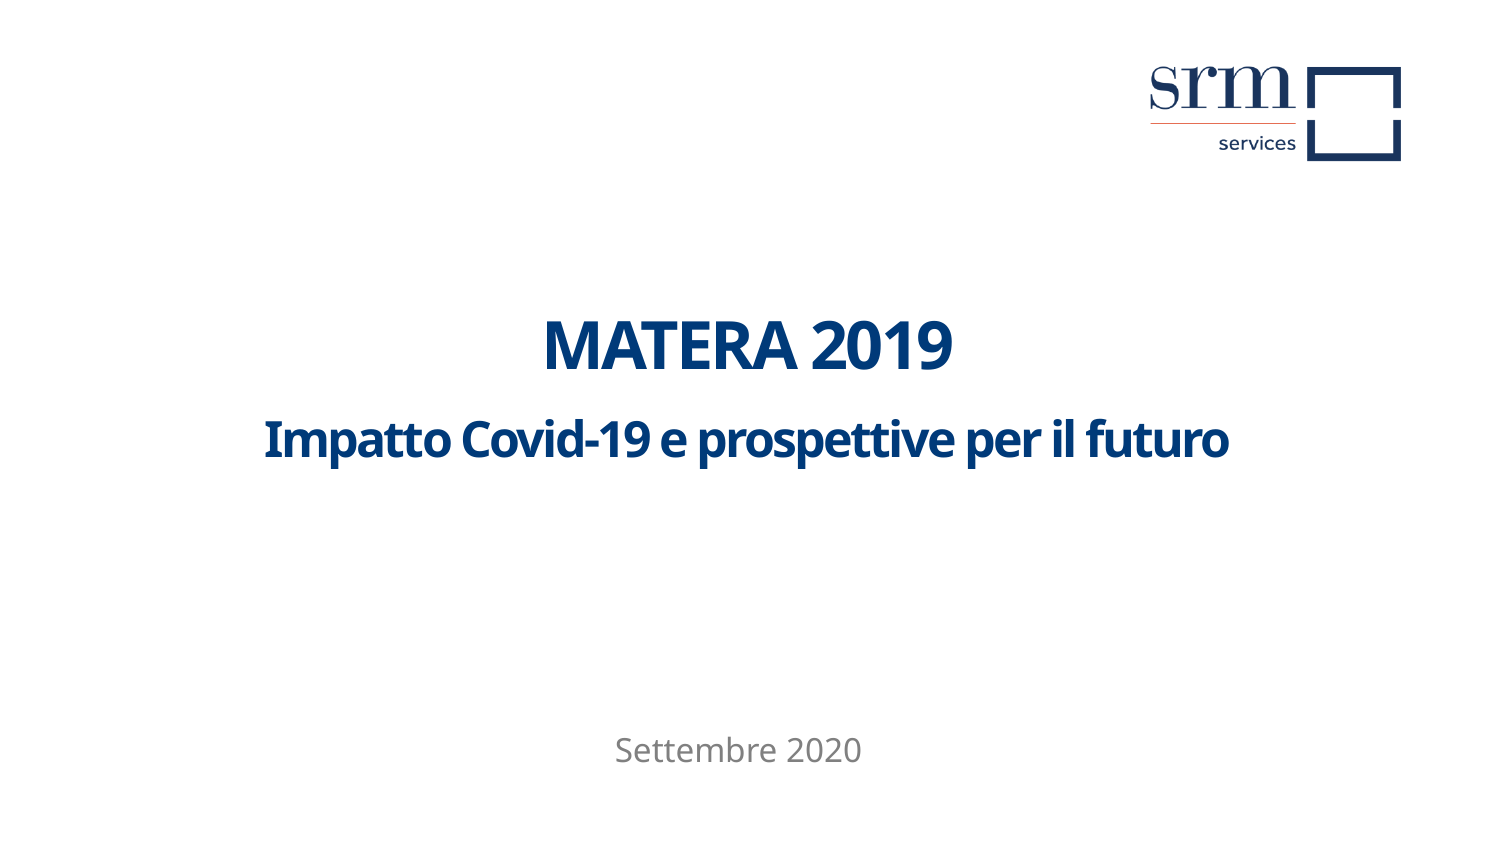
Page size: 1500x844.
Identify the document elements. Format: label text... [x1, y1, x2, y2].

text_box Settembre 2020 [590, 728, 887, 784]
text_box MATERA 2019 Impatto Covid-19 e prospettive per il futuro [121, 295, 1374, 476]
picture [1088, 14, 1461, 206]
